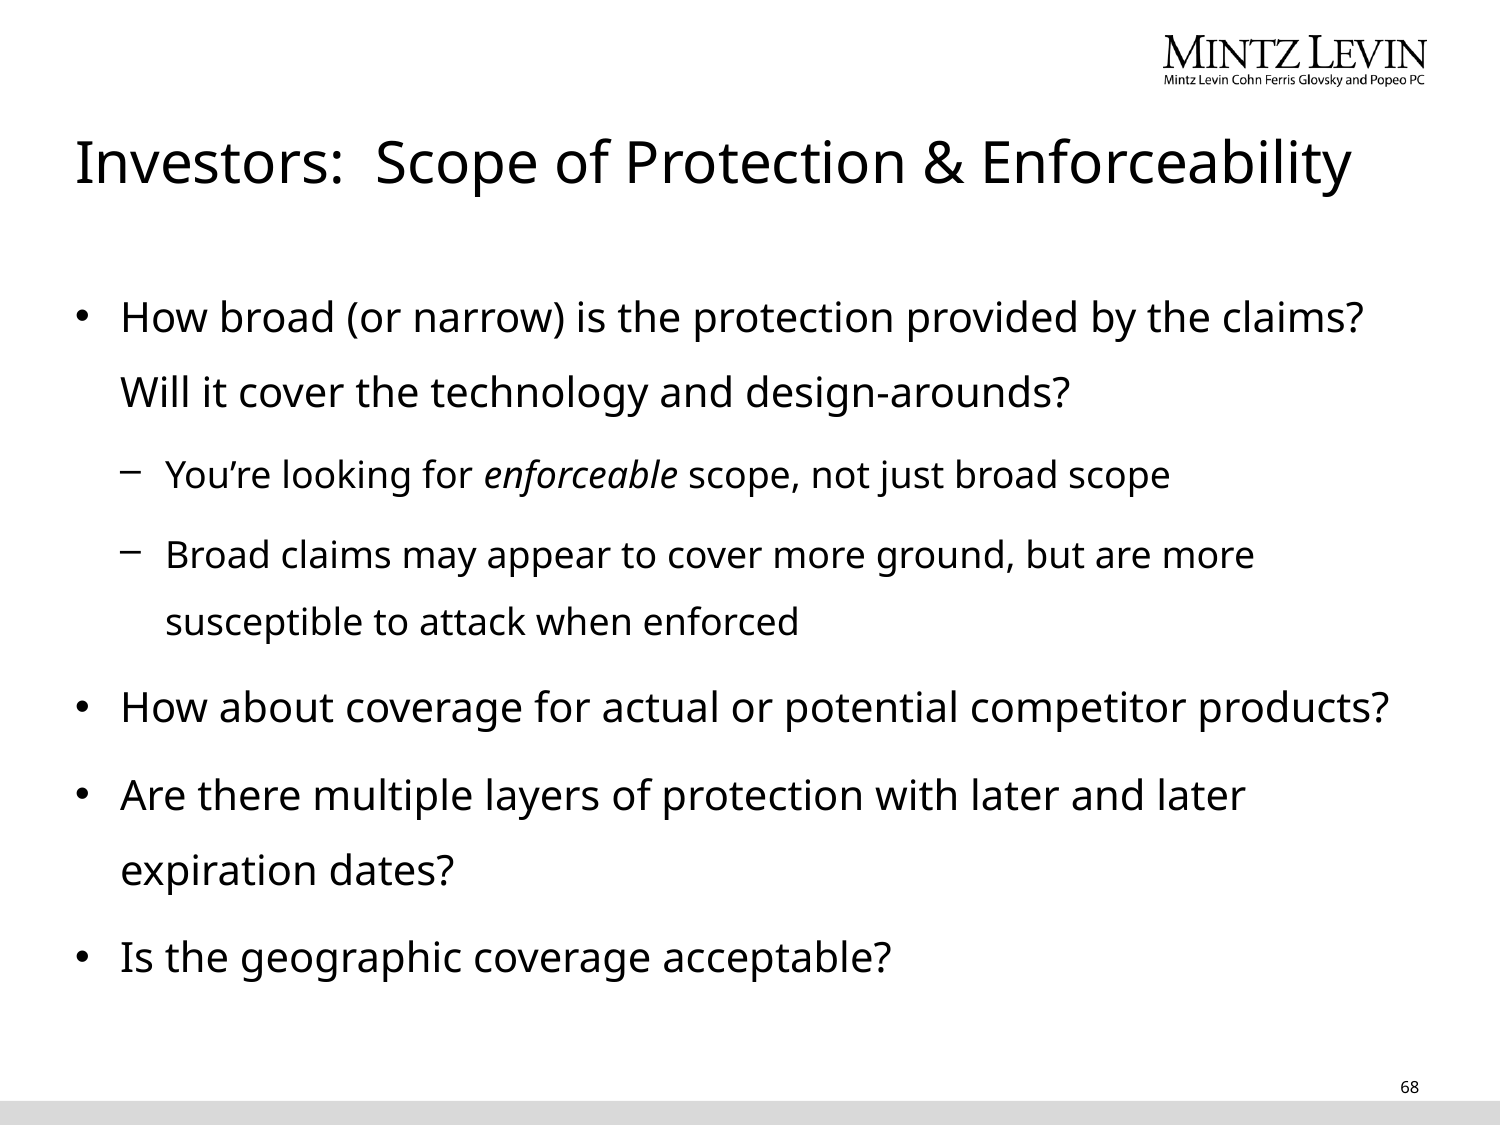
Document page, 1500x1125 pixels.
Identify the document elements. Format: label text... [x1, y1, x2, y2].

slide_number 68 [1084, 1068, 1435, 1113]
list How broad (or narrow) is the protection provided by the claims? Will it cover the technology and design-arounds? You’re looking for enforceable scope, not just broad scope Broad claims may appear to cover more ground, but are more susceptible to attack when enforced How about coverage for actual or potential competitor products? Are there multiple layers of protection with later and later expiration dates? Is the geographic coverage acceptable? [75, 265, 1428, 1050]
picture [1163, 35, 1427, 87]
title Investors: Scope of Protection & Enforceability [75, 125, 1425, 209]
